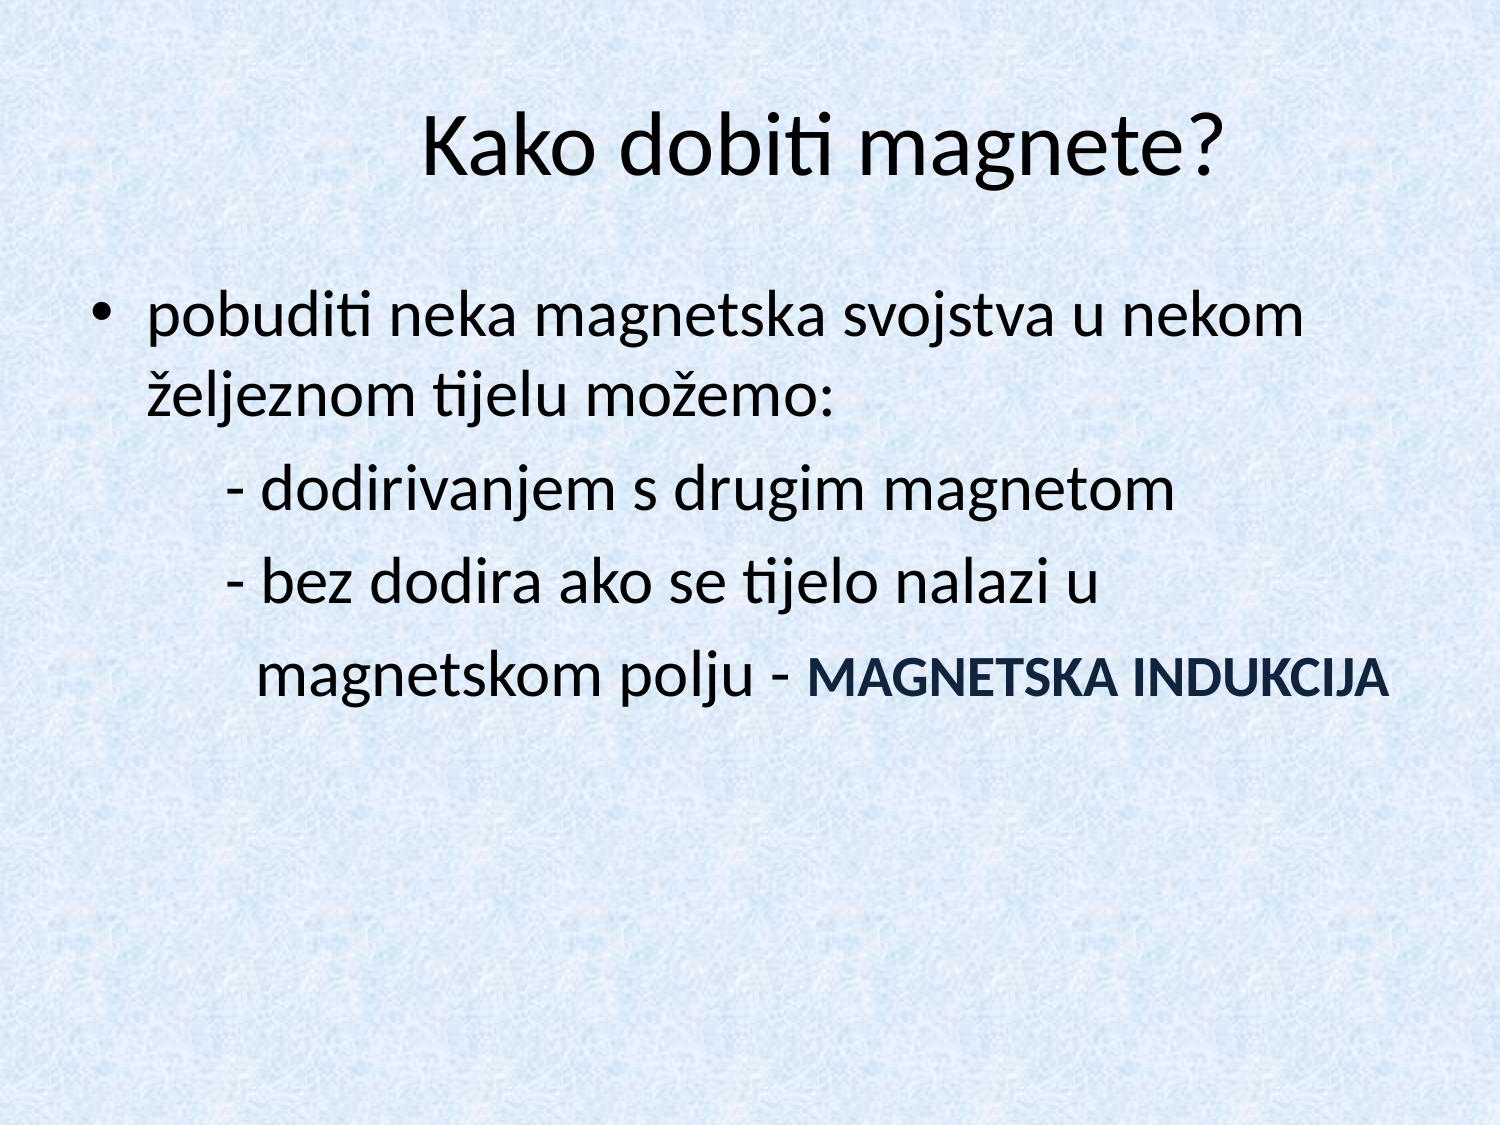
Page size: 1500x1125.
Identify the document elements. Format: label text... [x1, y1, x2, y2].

list pobuditi neka magnetska svojstva u nekom željeznom tijelu možemo: - dodirivanjem s drugim magnetom - bez dodira ako se tijelo nalazi u magnetskom polju - MAGNETSKA INDUKCIJA [75, 262, 1425, 1005]
title Kako dobiti magnete? [75, 45, 1425, 233]
